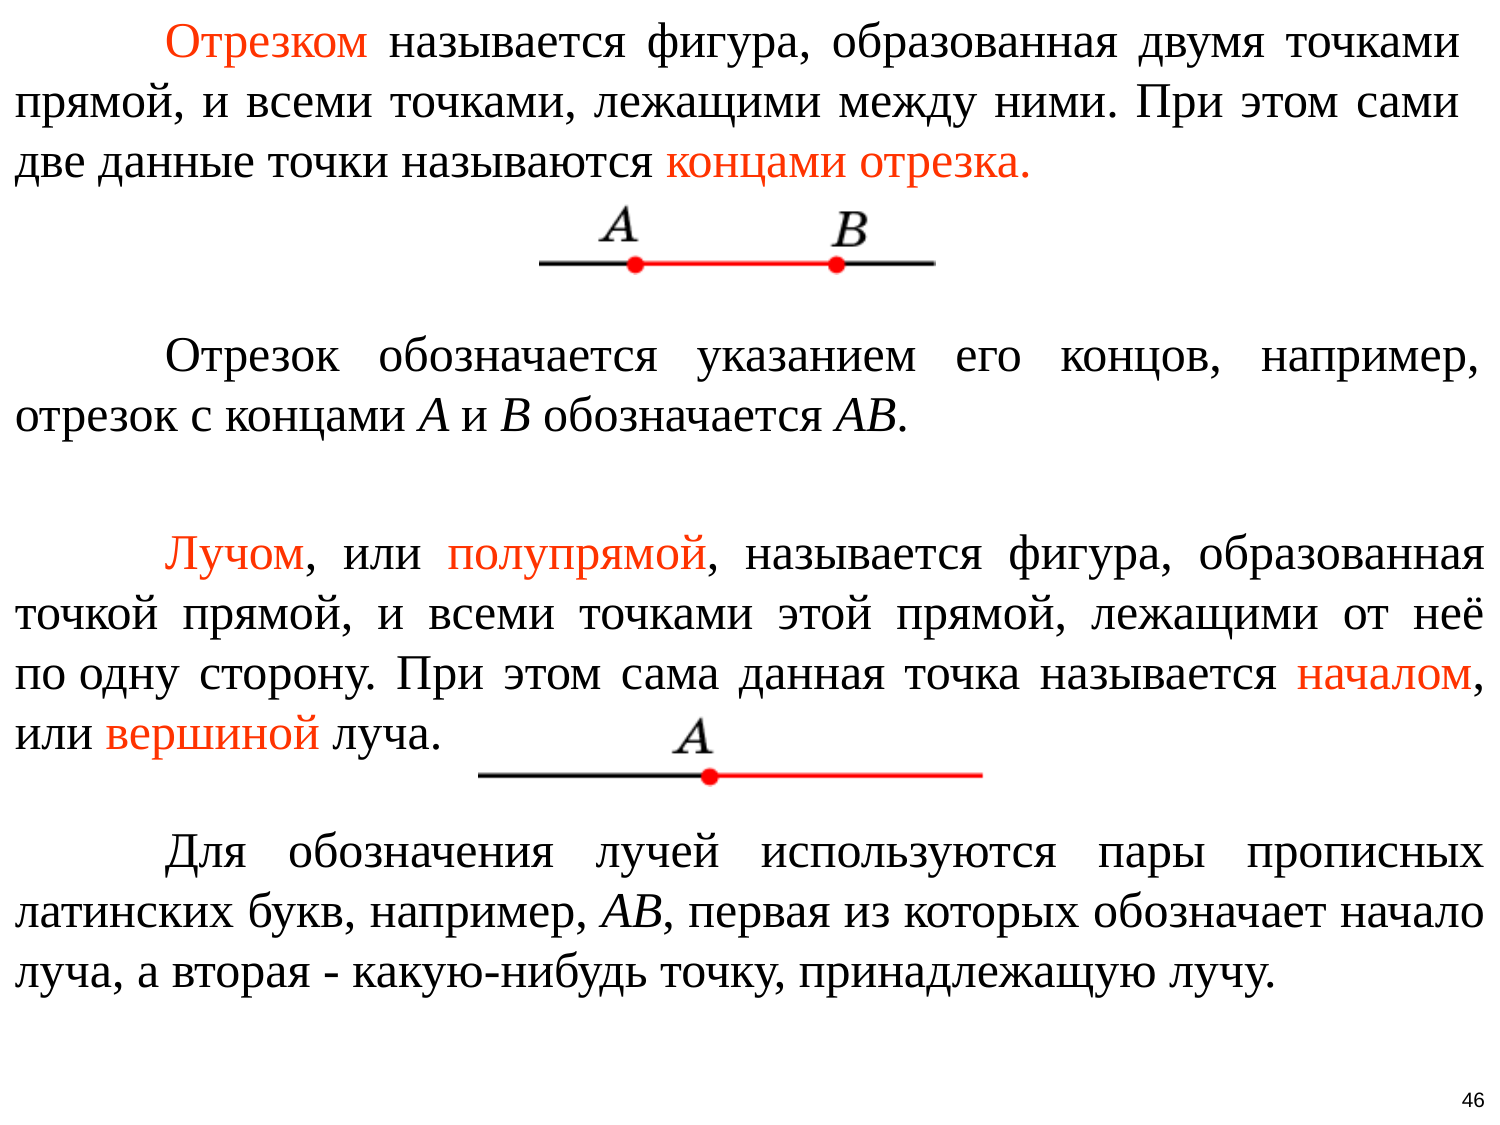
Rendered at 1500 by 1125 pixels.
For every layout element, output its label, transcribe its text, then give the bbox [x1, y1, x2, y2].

text_box Отрезок обозначается указанием его концов, например, отрезок с концами A и B обозначается AB. [0, 314, 1495, 450]
picture [539, 196, 936, 275]
text_box Отрезком называется фигура, образованная двумя точками прямой, и всеми точками, лежащими между ними. При этом сами две данные точки называются концами отрезка. [0, 0, 1475, 195]
text_box 46 [1417, 1079, 1500, 1125]
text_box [0, 511, 1500, 787]
text_box Для обозначения лучей используются пары прописных латинских букв, например, AB, первая из которых обозначает начало луча, а вторая - какую-нибудь точку, принадлежащую лучу. [0, 810, 1500, 1006]
